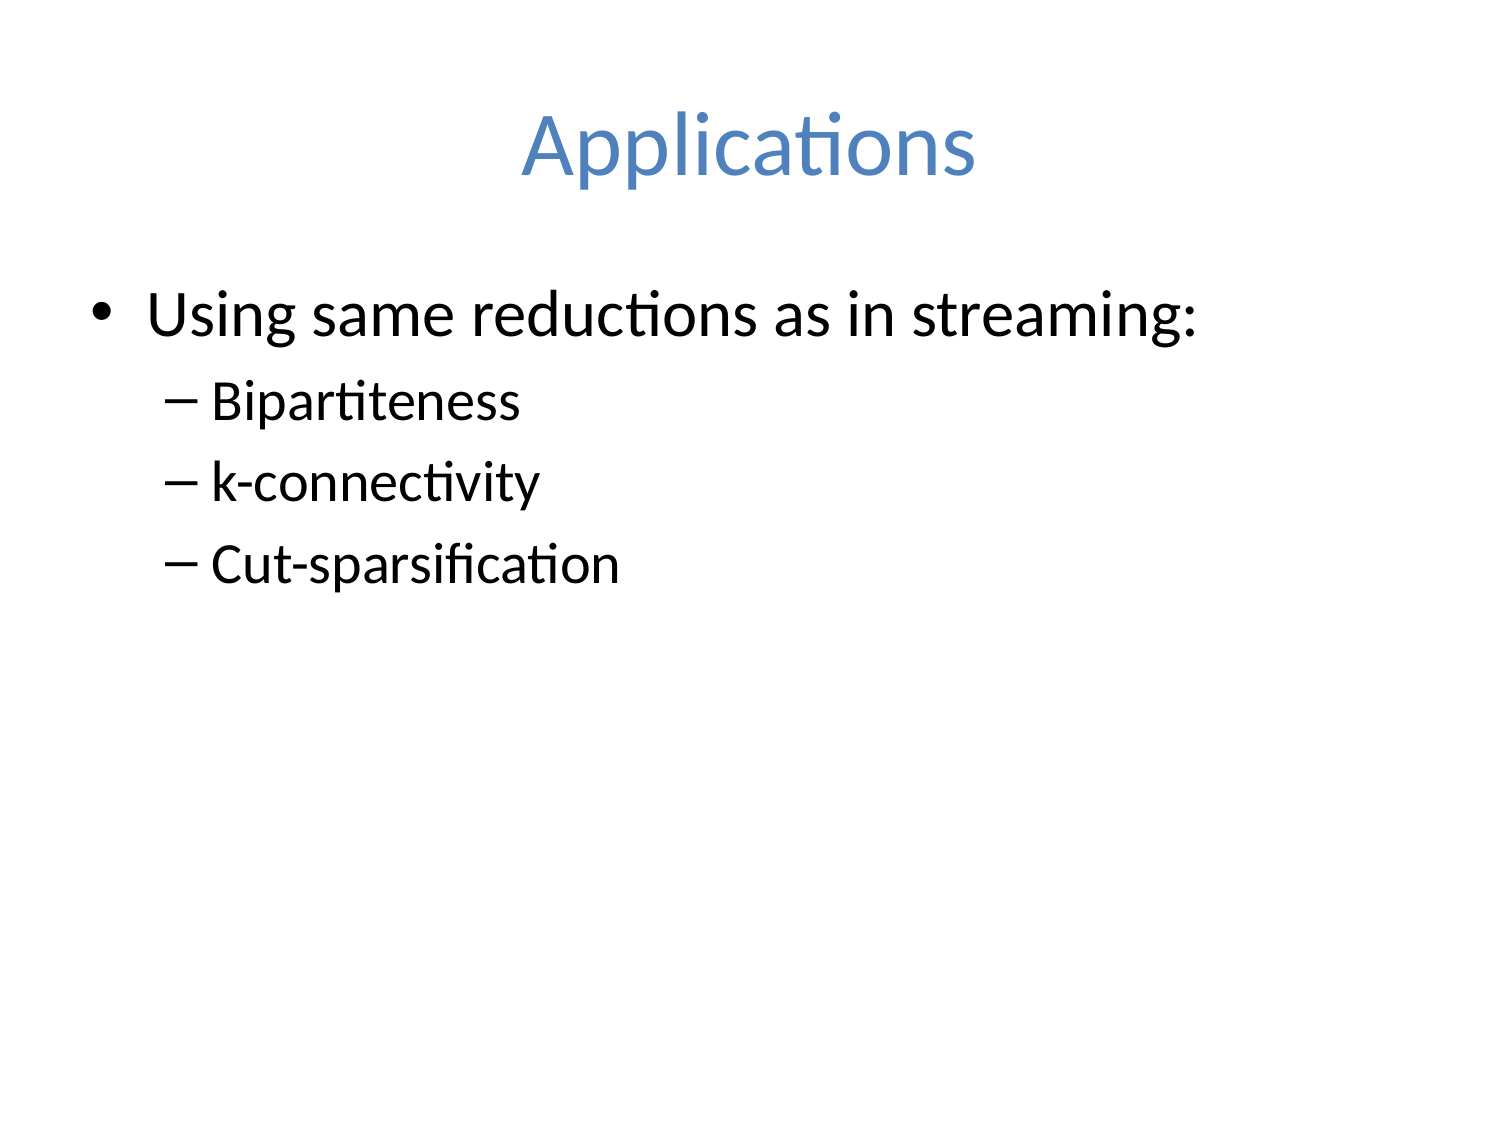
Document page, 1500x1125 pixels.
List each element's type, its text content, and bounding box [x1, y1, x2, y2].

list Using same reductions as in streaming: Bipartiteness k-connectivity Cut-sparsification [75, 262, 1425, 1005]
title Applications [75, 45, 1425, 233]
